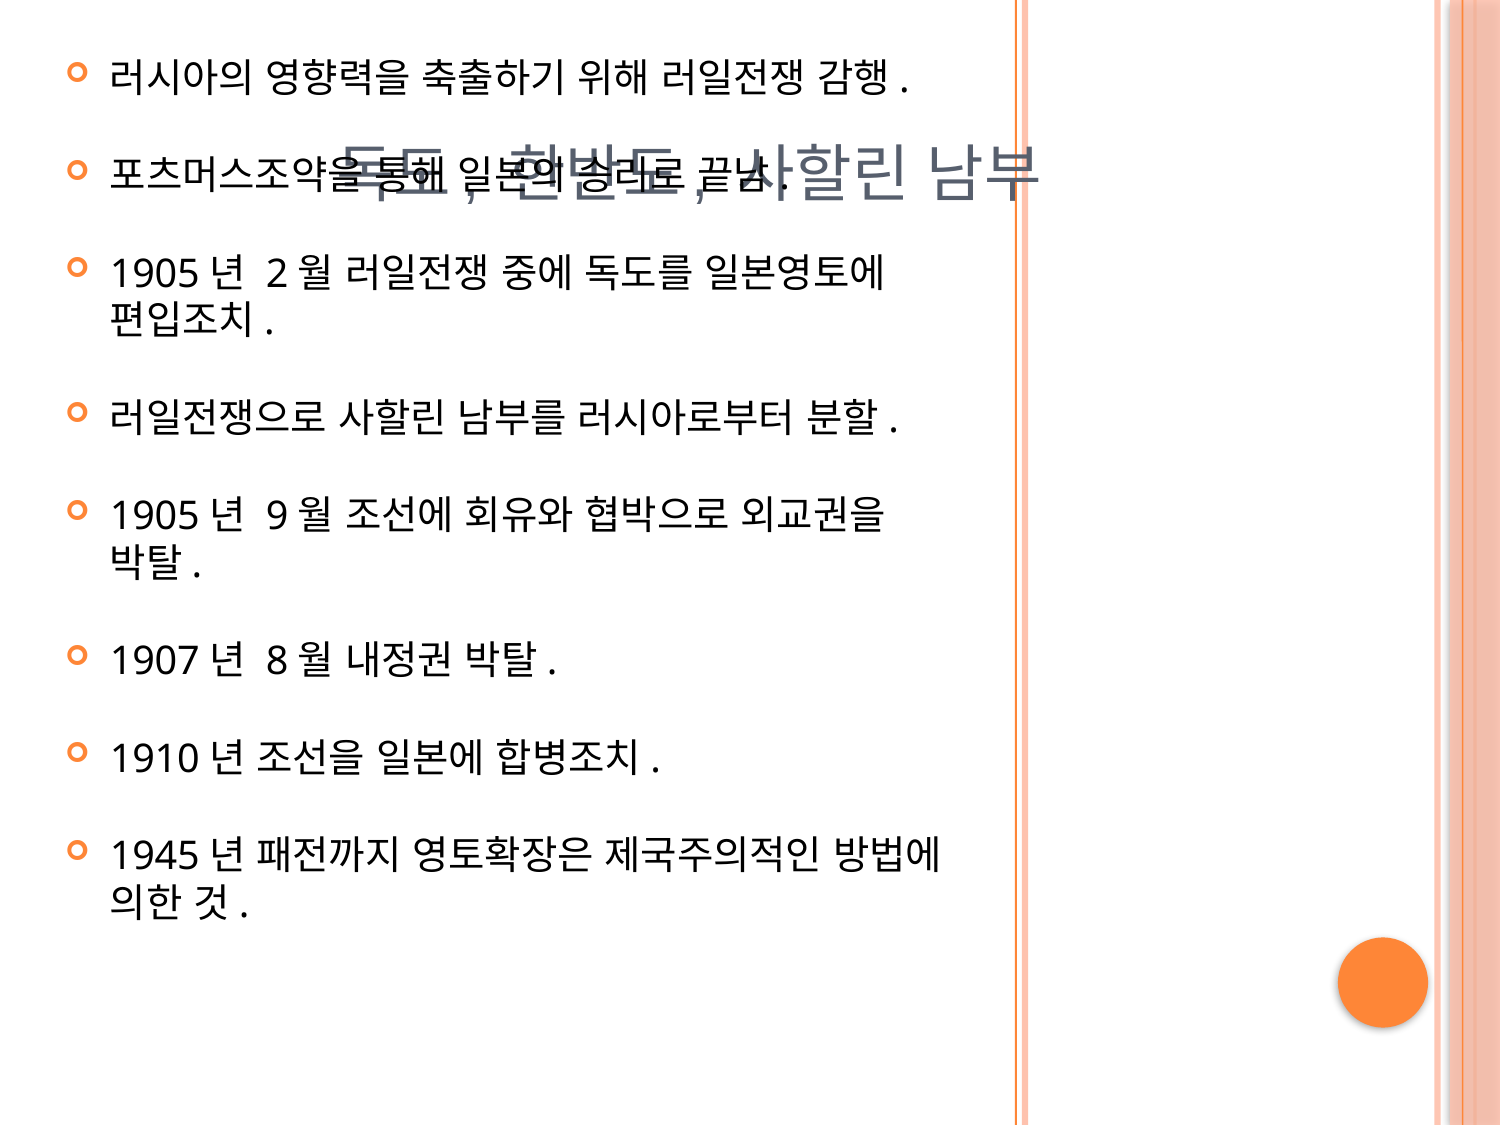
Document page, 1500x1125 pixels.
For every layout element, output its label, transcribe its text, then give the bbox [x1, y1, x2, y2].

title 독도, 한반도, 사할린 남부 [976, 125, 1302, 268]
list 러시아의 영향력을 축출하기 위해 러일전쟁 감행. 포츠머스조약을 통해 일본의 승리로 끝남. 1905년 2월 러일전쟁 중에 독도를 일본영토에 편입조치. 러일전쟁으로 사할린 남부를 러시아로부터 분할. 1905년 9월 조선에 회유와 협박으로 외교권을 박탈. 1907년 8월 내정권 박탈. 1910년 조선을 일본에 합병조치. 1945년 패전까지 영토확장은 제국주의적인 방법에 의한 것. [49, 44, 976, 1084]
